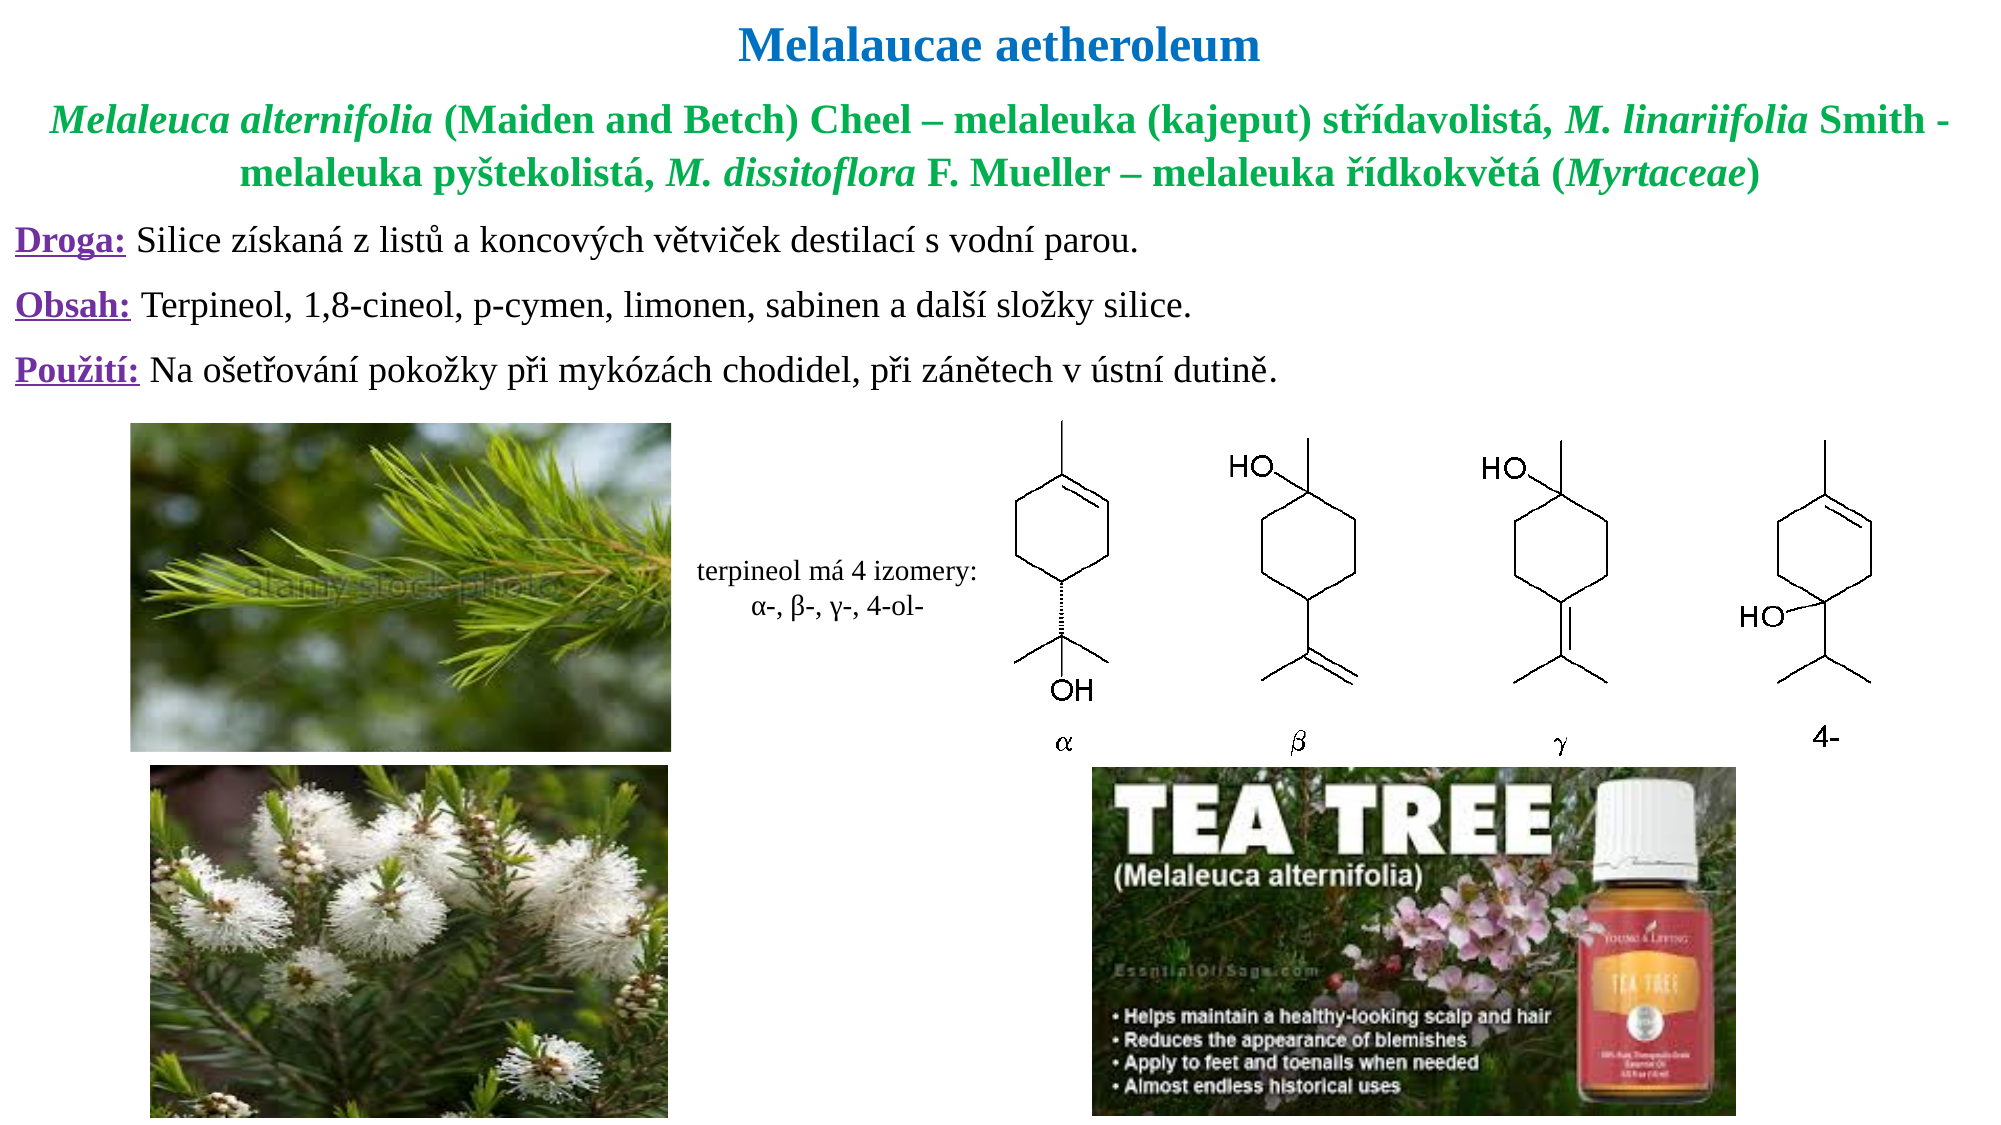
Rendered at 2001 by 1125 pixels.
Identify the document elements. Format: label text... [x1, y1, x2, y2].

picture [1092, 767, 1736, 1116]
picture [150, 765, 668, 1118]
picture [1007, 413, 1883, 761]
picture [130, 423, 672, 752]
text_box Melalaucae aetheroleum Melaleuca alternifolia (Maiden and Betch) Cheel – melaleuka (kajeput) střídavolistá, M. linariifolia Smith - melaleuka pyštekolistá, M. dissitoflora F. Mueller – melaleuka řídkokvětá (Myrtaceae) Droga: Silice získaná z listů a koncových větviček destilací s vodní parou. Obsah: Terpineol, 1,8-cineol, p-cymen, limonen, sabinen a další složky silice. Použití: Na ošetřování pokožky při mykózách chodidel, při zánětech v ústní dutině. [0, 0, 2000, 397]
text_box terpineol má 4 izomery: α-, β-, γ-, 4-ol- [672, 544, 1007, 629]
